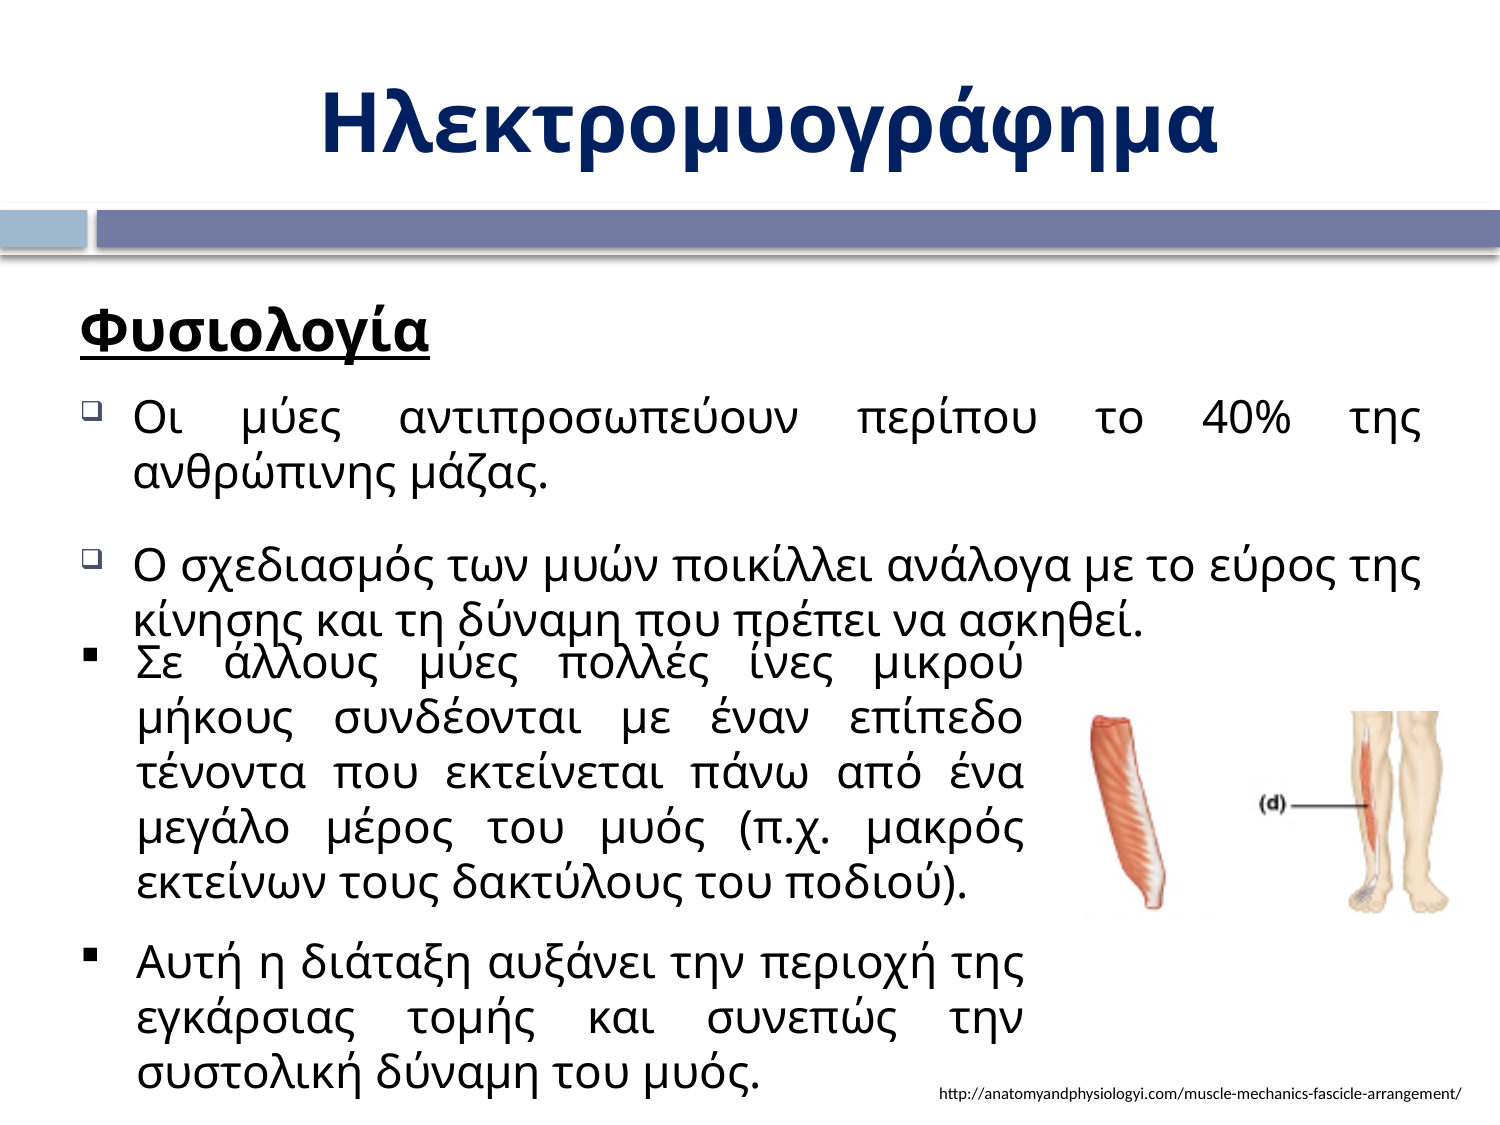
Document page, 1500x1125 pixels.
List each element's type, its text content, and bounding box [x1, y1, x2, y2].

text_box Σε άλλους μύες πολλές ίνες μικρού μήκους συνδέονται με έναν επίπεδο τένοντα που εκτείνεται πάνω από ένα μεγάλο μέρος του μυός (π.χ. μακρός εκτείνων τους δακτύλους του ποδιού). Αυτή η διάταξη αυξάνει την περιοχή της εγκάρσιας τομής και συνεπώς την συστολική δύναμη του μυός. [65, 625, 1040, 1106]
text_box http://anatomyandphysiologyi.com/muscle-mechanics-fascicle-arrangement/ [728, 1075, 1478, 1110]
list Φυσιολογία Οι μύες αντιπροσωπεύουν περίπου το 40% της ανθρώπινης μάζας. Ο σχεδιασμός των μυών ποικίλλει ανάλογα με το εύρος της κίνησης και τη δύναμη που πρέπει να ασκηθεί. [65, 285, 1438, 1024]
picture [1080, 710, 1472, 920]
title Ηλεκτρομυογράφημα [100, 37, 1438, 200]
